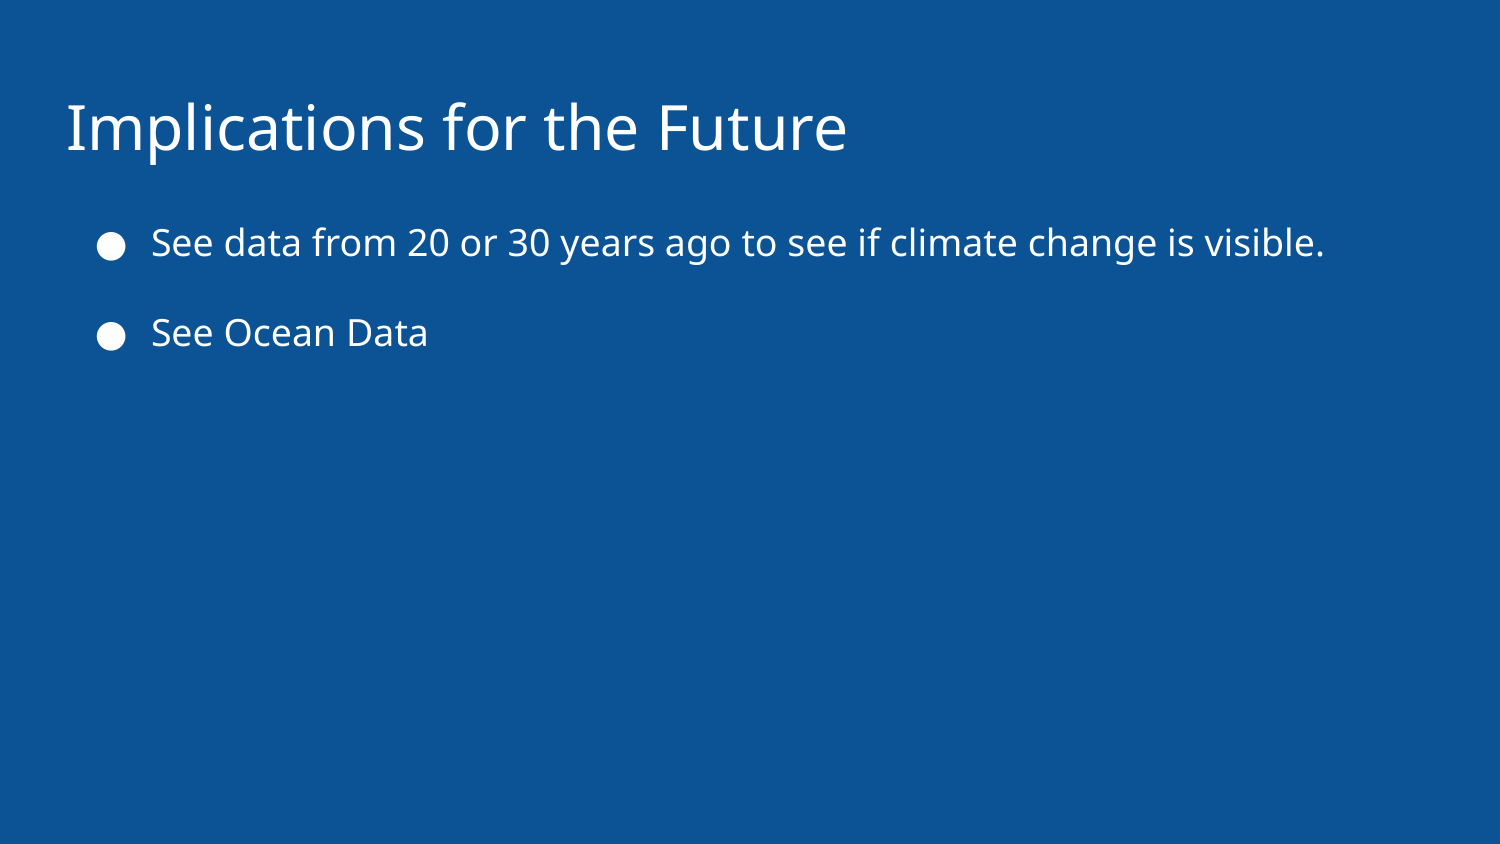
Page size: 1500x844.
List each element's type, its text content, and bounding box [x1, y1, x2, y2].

text_box See data from 20 or 30 years ago to see if climate change is visible. See Ocean Data [61, 203, 1459, 812]
title Implications for the Future [51, 72, 1449, 167]
